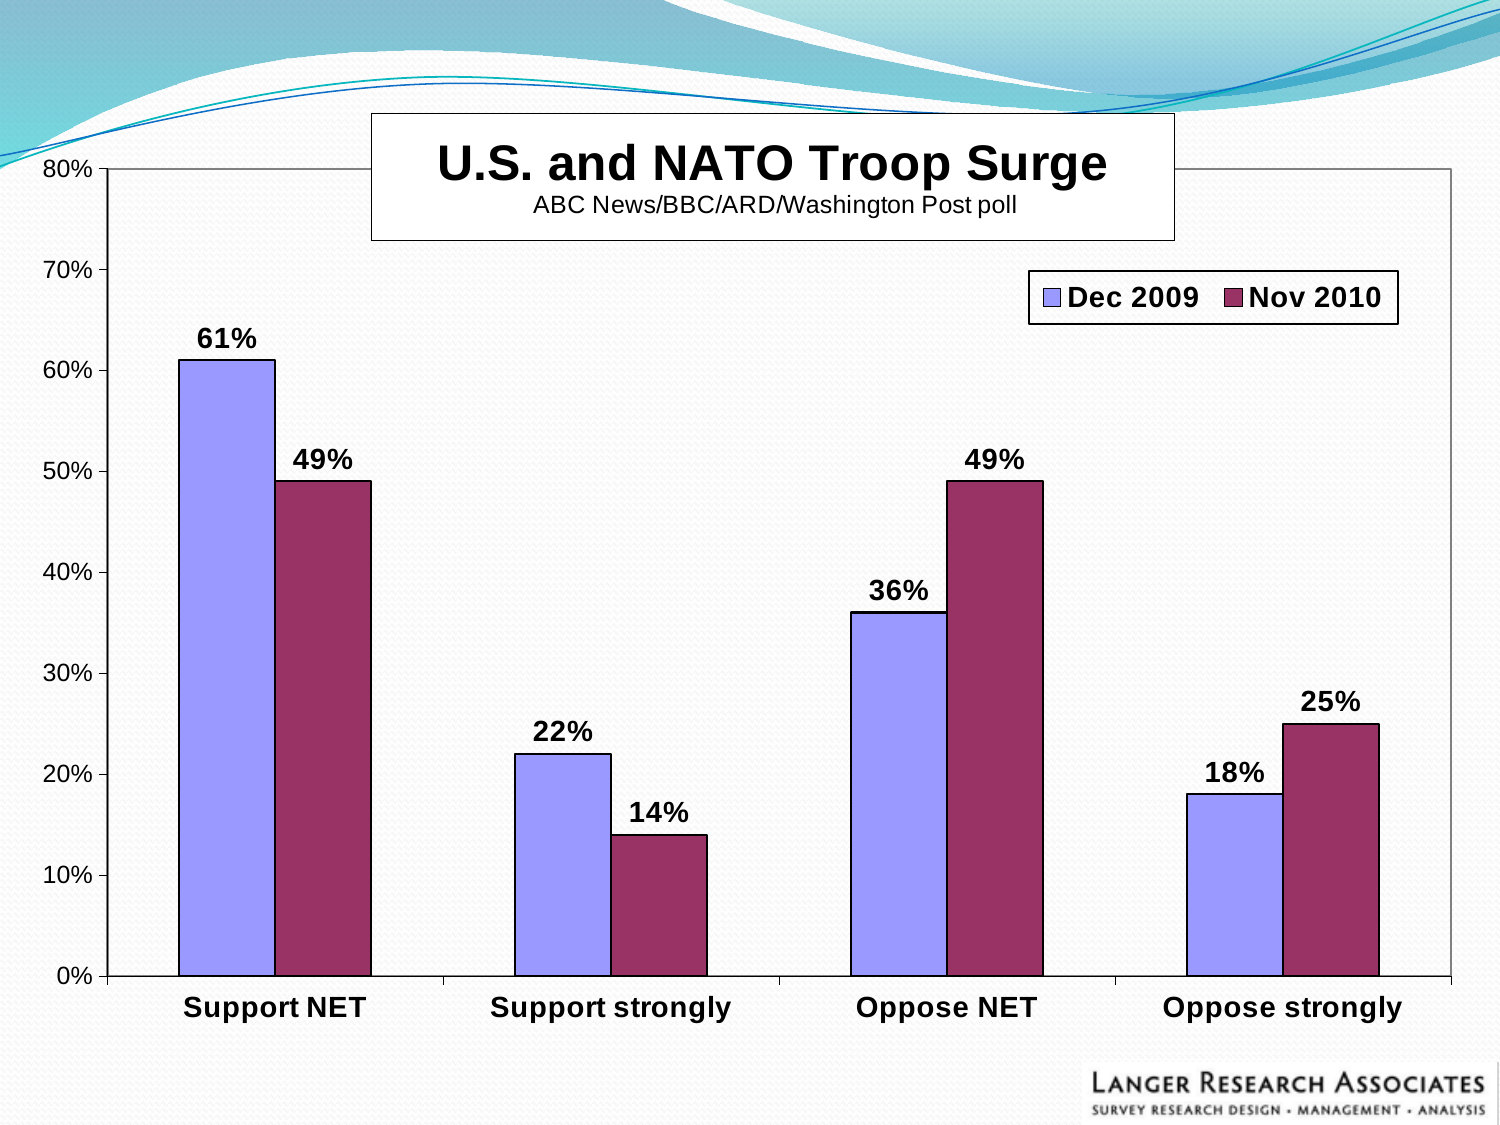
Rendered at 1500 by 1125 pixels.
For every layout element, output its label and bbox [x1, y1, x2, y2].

picture [1082, 1062, 1500, 1125]
chart [0, 113, 1500, 1041]
